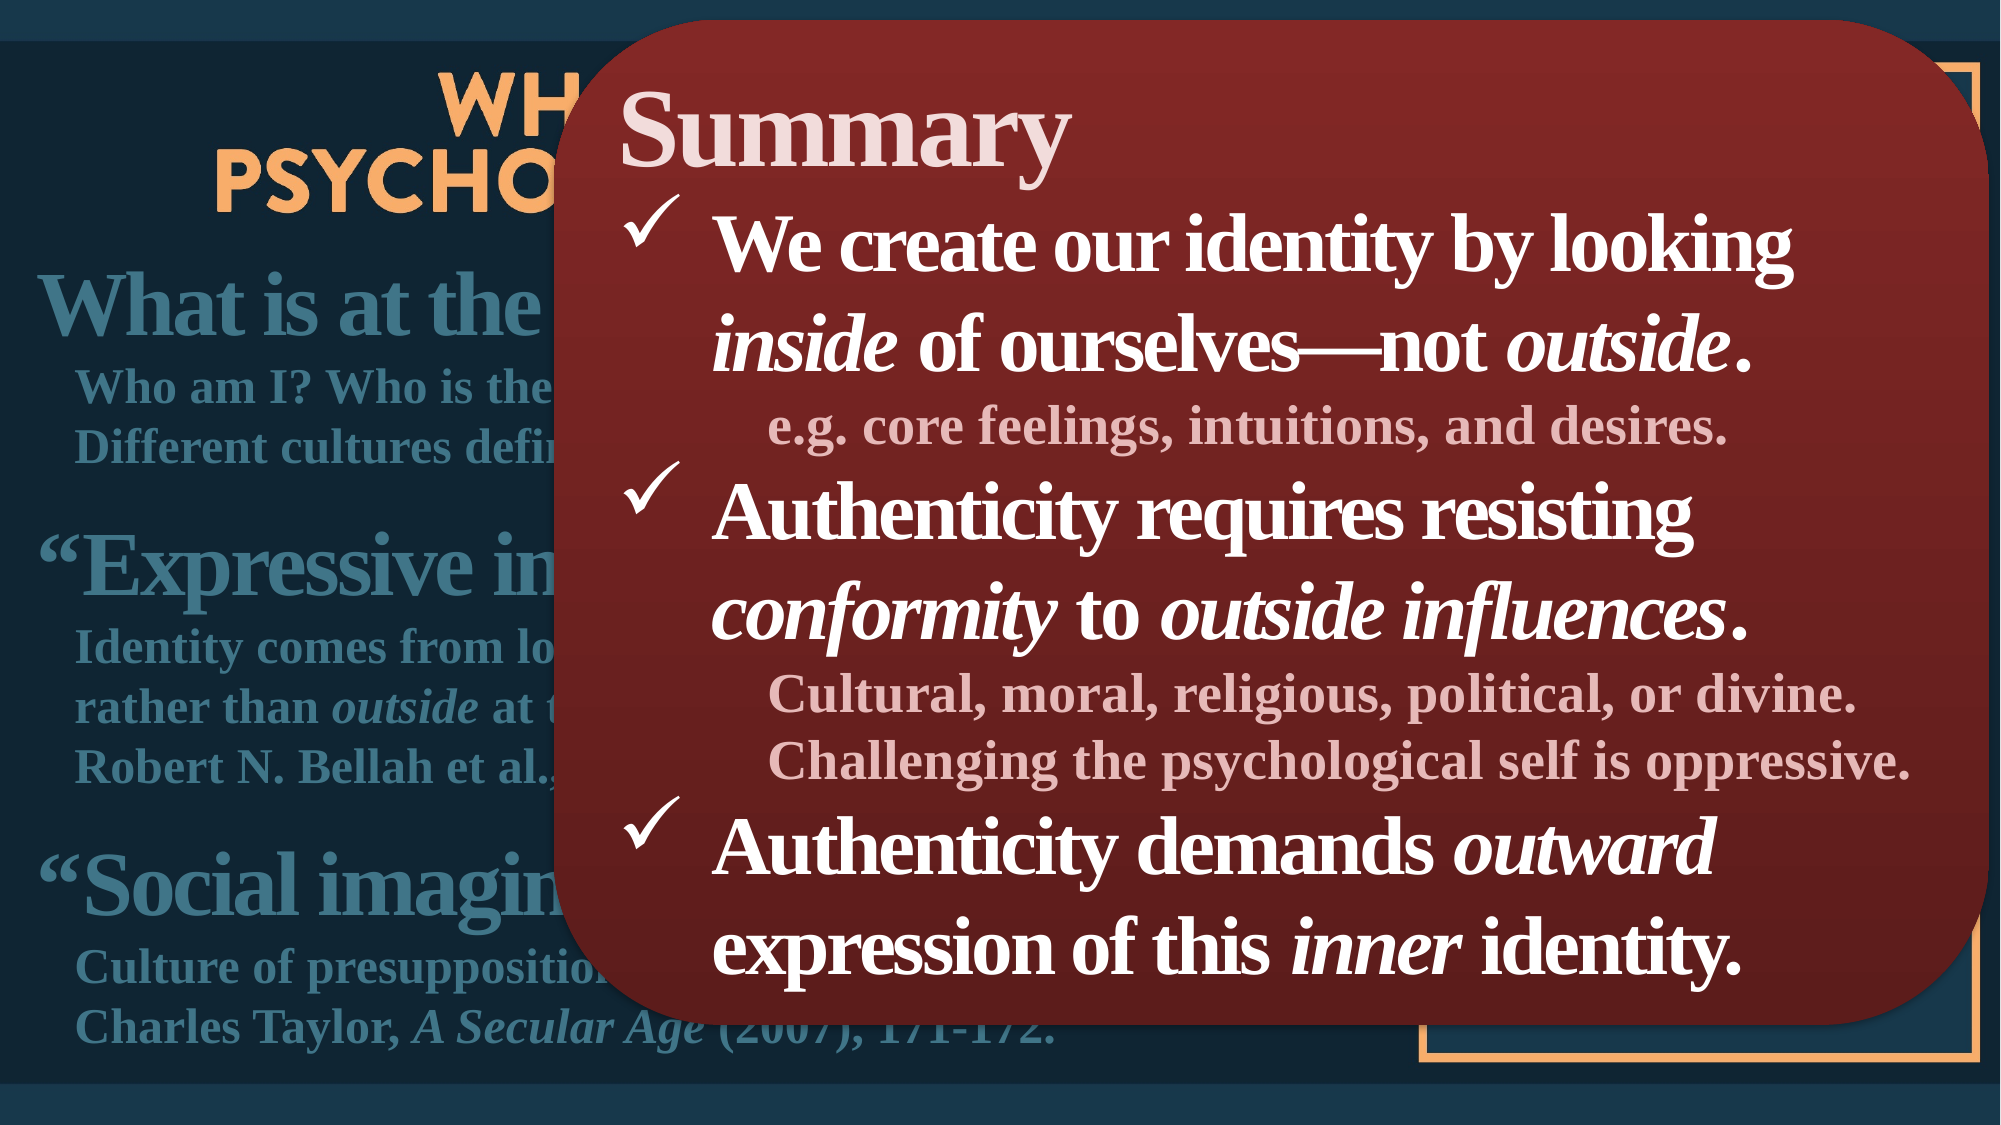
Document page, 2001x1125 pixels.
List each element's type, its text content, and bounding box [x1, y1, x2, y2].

picture [0, 0, 2001, 1125]
text_box What is at the core of our identity? Who am I? Who is the real me? How do I define myself? Different cultures define identity through various means. “Expressive individualism” Identity comes from looking inside our psychological state, rather than outside at the world around us. Robert N. Bellah et al., Habits of the Heart (1996), 333-334. “Social imaginary” Culture of presuppositions and plausibility structures. Charles Taylor, A Secular Age (2007), 171-172. [21, 236, 1395, 1061]
text_box Summary We create our identity by looking inside of ourselves—not outside. e.g. core feelings, intuitions, and desires. Authenticity requires resisting conformity to outside influences. Cultural, moral, religious, political, or divine. Challenging the psychological self is oppressive. Authenticity demands outward expression of this inner identity. [551, 17, 1992, 1028]
